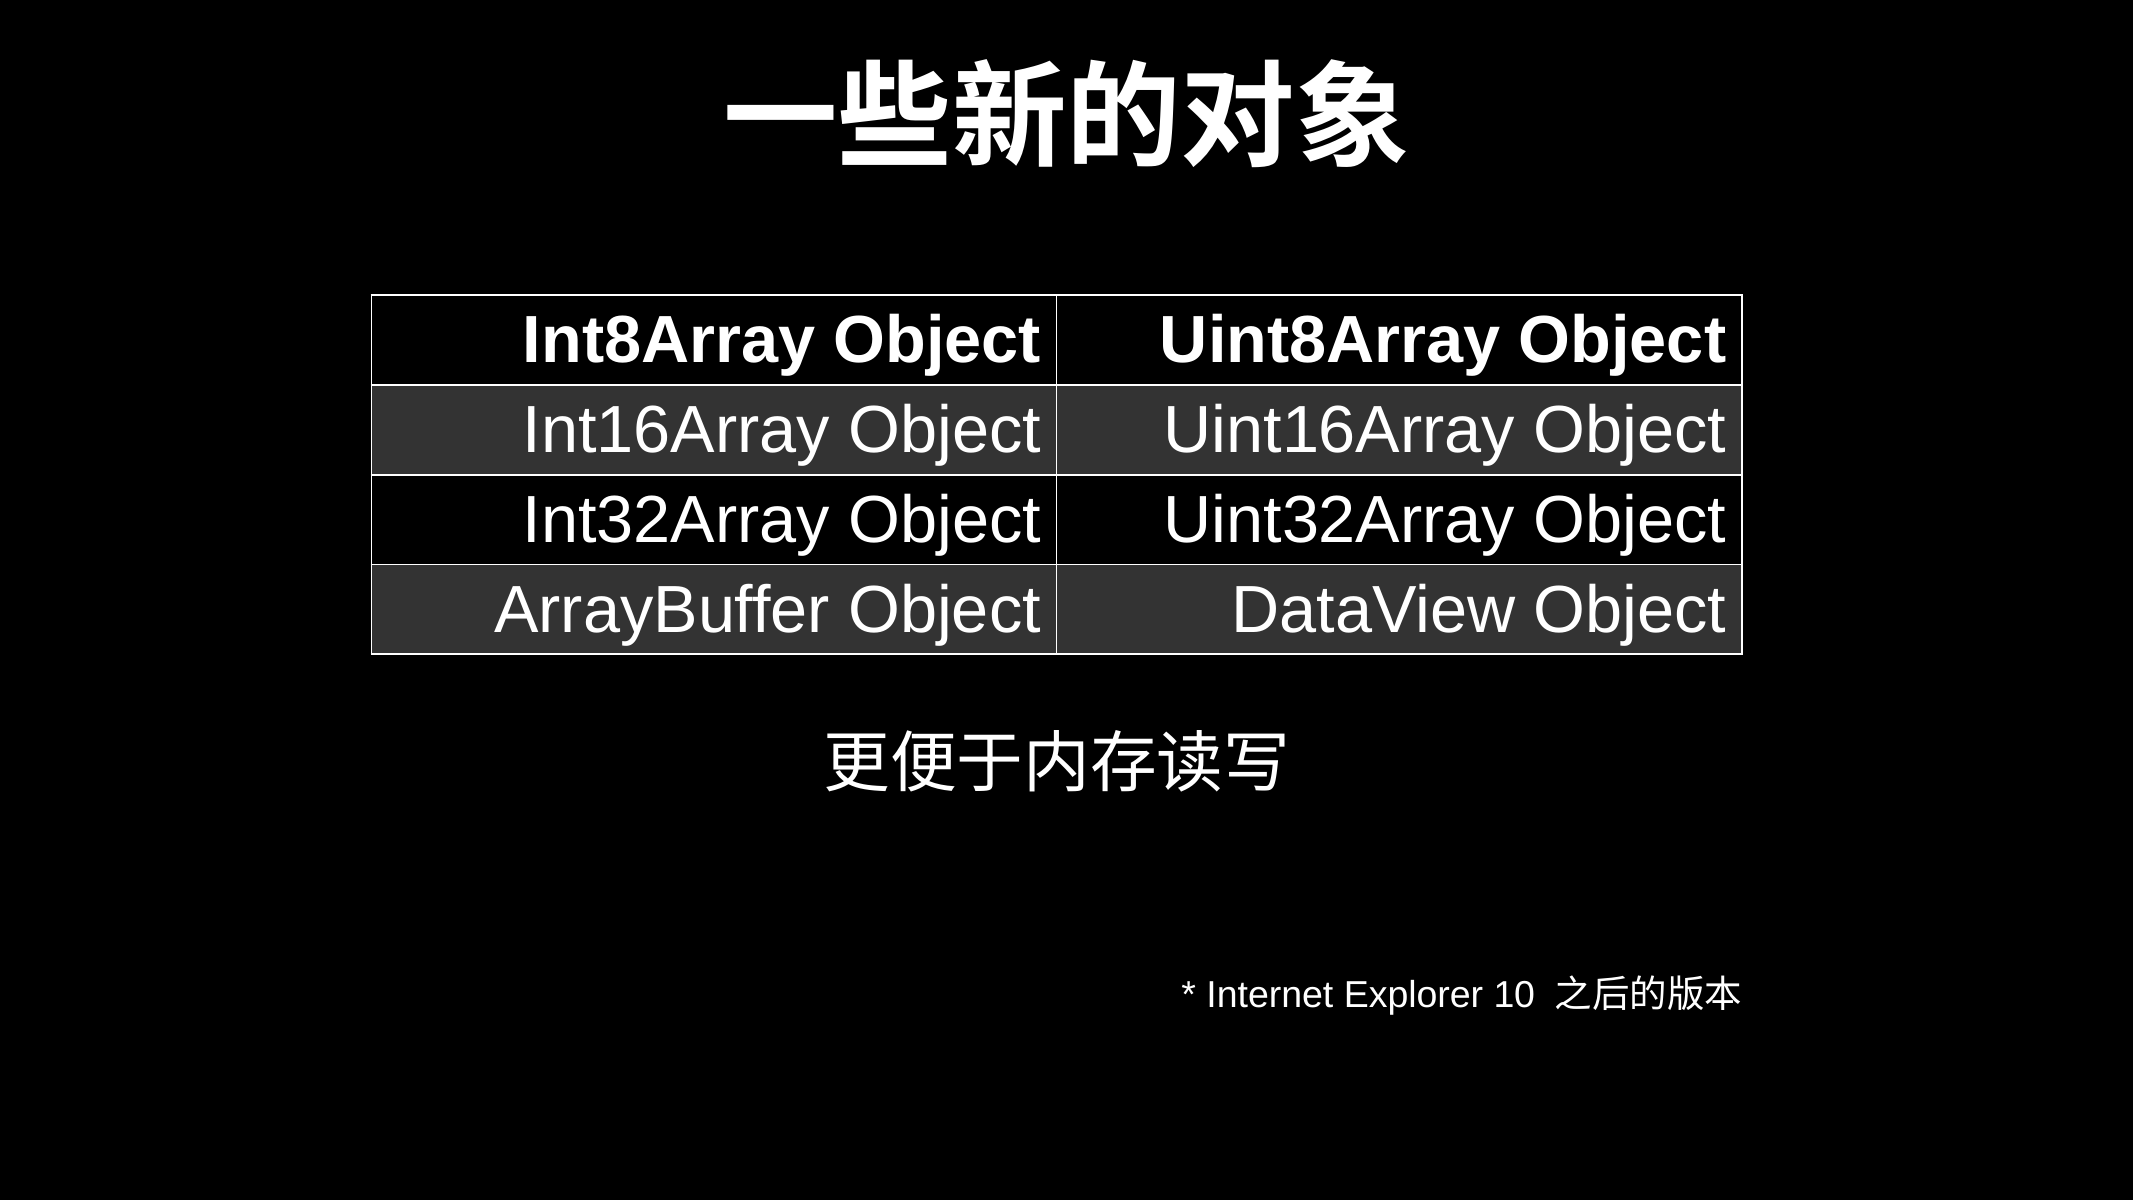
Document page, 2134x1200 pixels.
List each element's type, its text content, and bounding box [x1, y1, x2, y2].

table_cell Int32Array Object [372, 476, 1056, 564]
text_box 更便于内存读写 [354, 712, 1760, 808]
table_cell Uint16Array Object [1057, 386, 1741, 474]
table_cell ArrayBuffer Object [372, 565, 1056, 653]
table_cell DataView Object [1057, 565, 1741, 653]
table_cell Uint32Array Object [1057, 476, 1741, 564]
text_box * Internet Explorer 10 之后的版本 [1166, 962, 1780, 1023]
table_header Uint8Array Object [1057, 296, 1741, 384]
title 一些新的对象 [106, 48, 2027, 175]
table_header Int8Array Object [372, 296, 1056, 384]
table_cell Int16Array Object [372, 386, 1056, 474]
